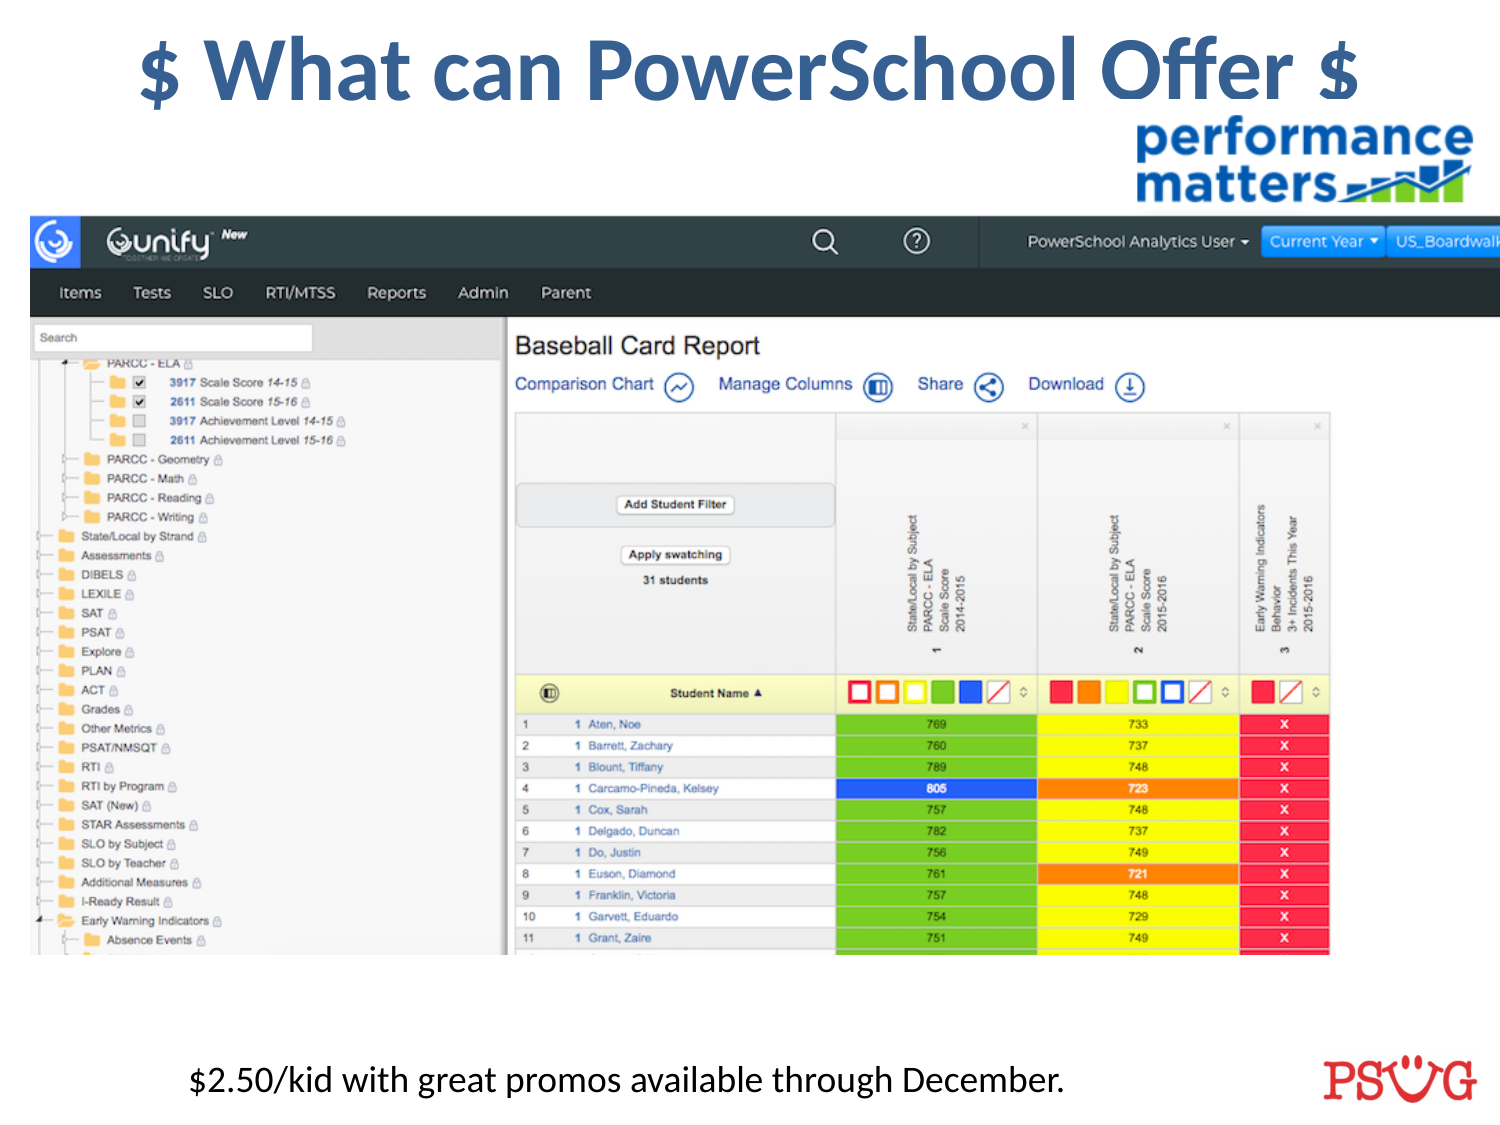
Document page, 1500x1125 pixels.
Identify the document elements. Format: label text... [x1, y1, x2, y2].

picture [29, 99, 1500, 956]
title $ What can PowerSchool Offer $ [75, 0, 1425, 158]
text_box Performance Matters Analytics. $2.50/kid with great promos available through December. [164, 963, 1348, 1108]
picture [1348, 1054, 1480, 1105]
